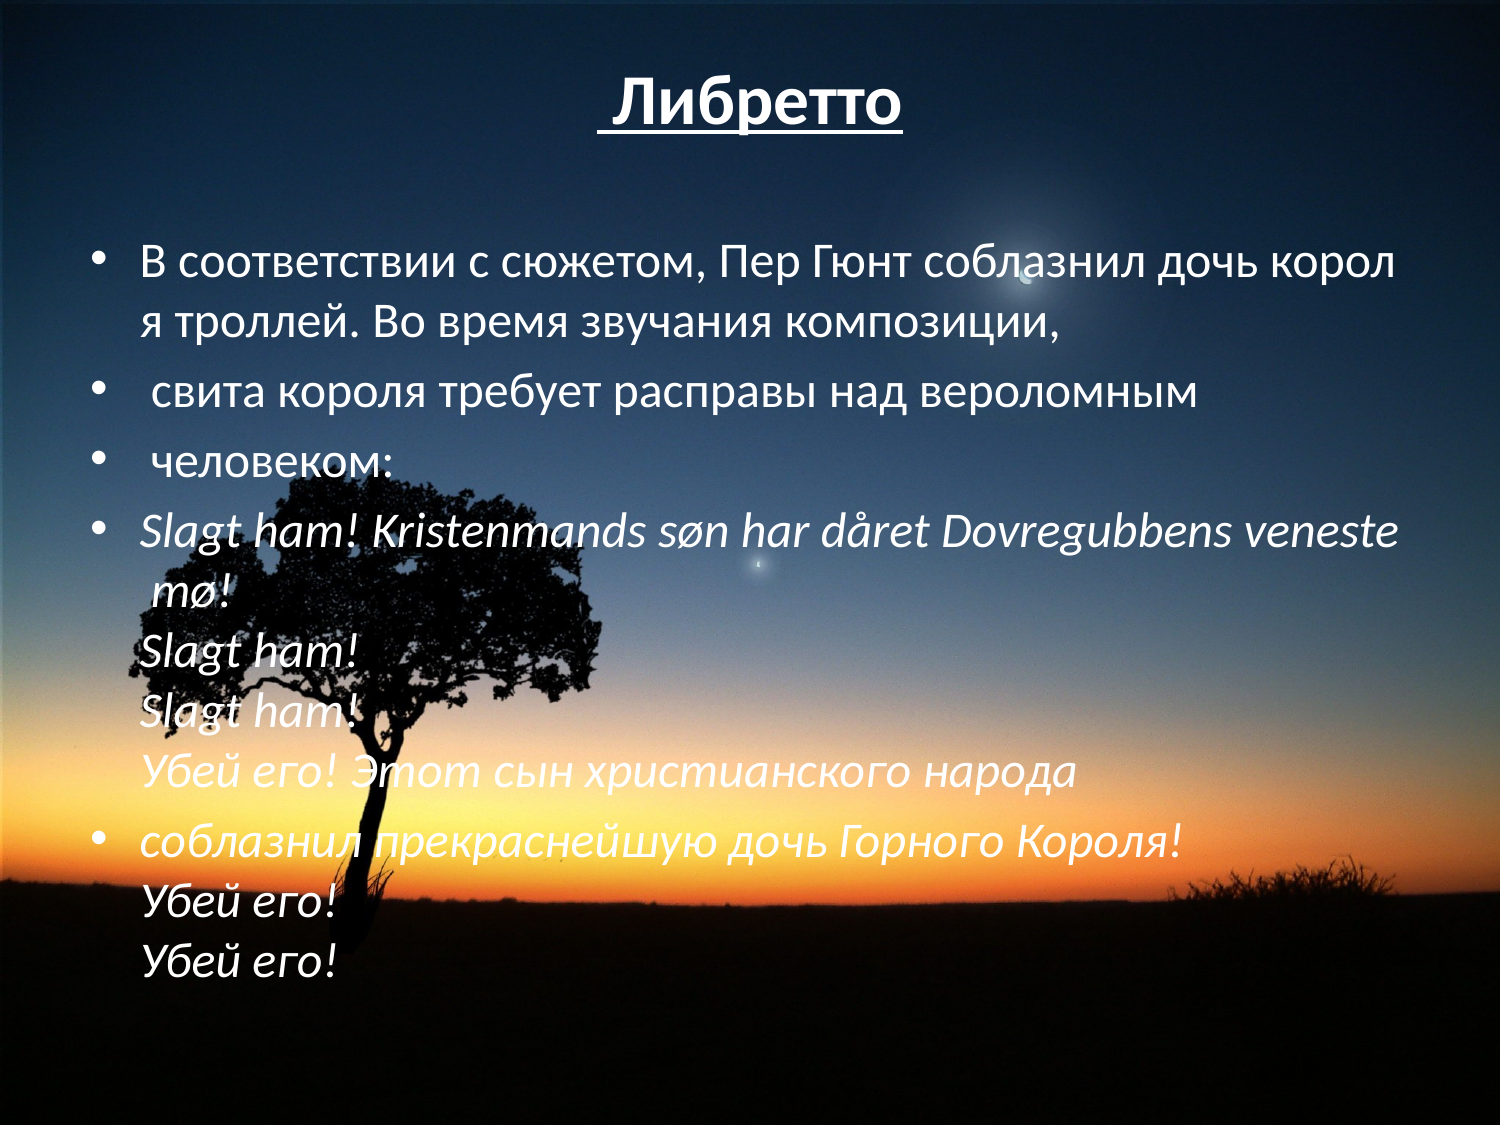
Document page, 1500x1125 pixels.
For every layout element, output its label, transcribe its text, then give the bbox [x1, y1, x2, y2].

picture [0, 0, 1500, 1125]
title Либретто [75, 45, 1425, 219]
list В соответствии с сюжетом, Пер Гюнт соблазнил дочь короля троллей. Во время звучания композиции, свита короля требует расправы над вероломным человеком: Slagt ham! Kristenmands søn har dåret Dovregubbens veneste mø! Slagt ham! Slagt ham! Убей его! Этот сын христианского народа соблазнил прекраснейшую дочь Горного Короля! Убей его! Убей его! [75, 219, 1425, 1005]
